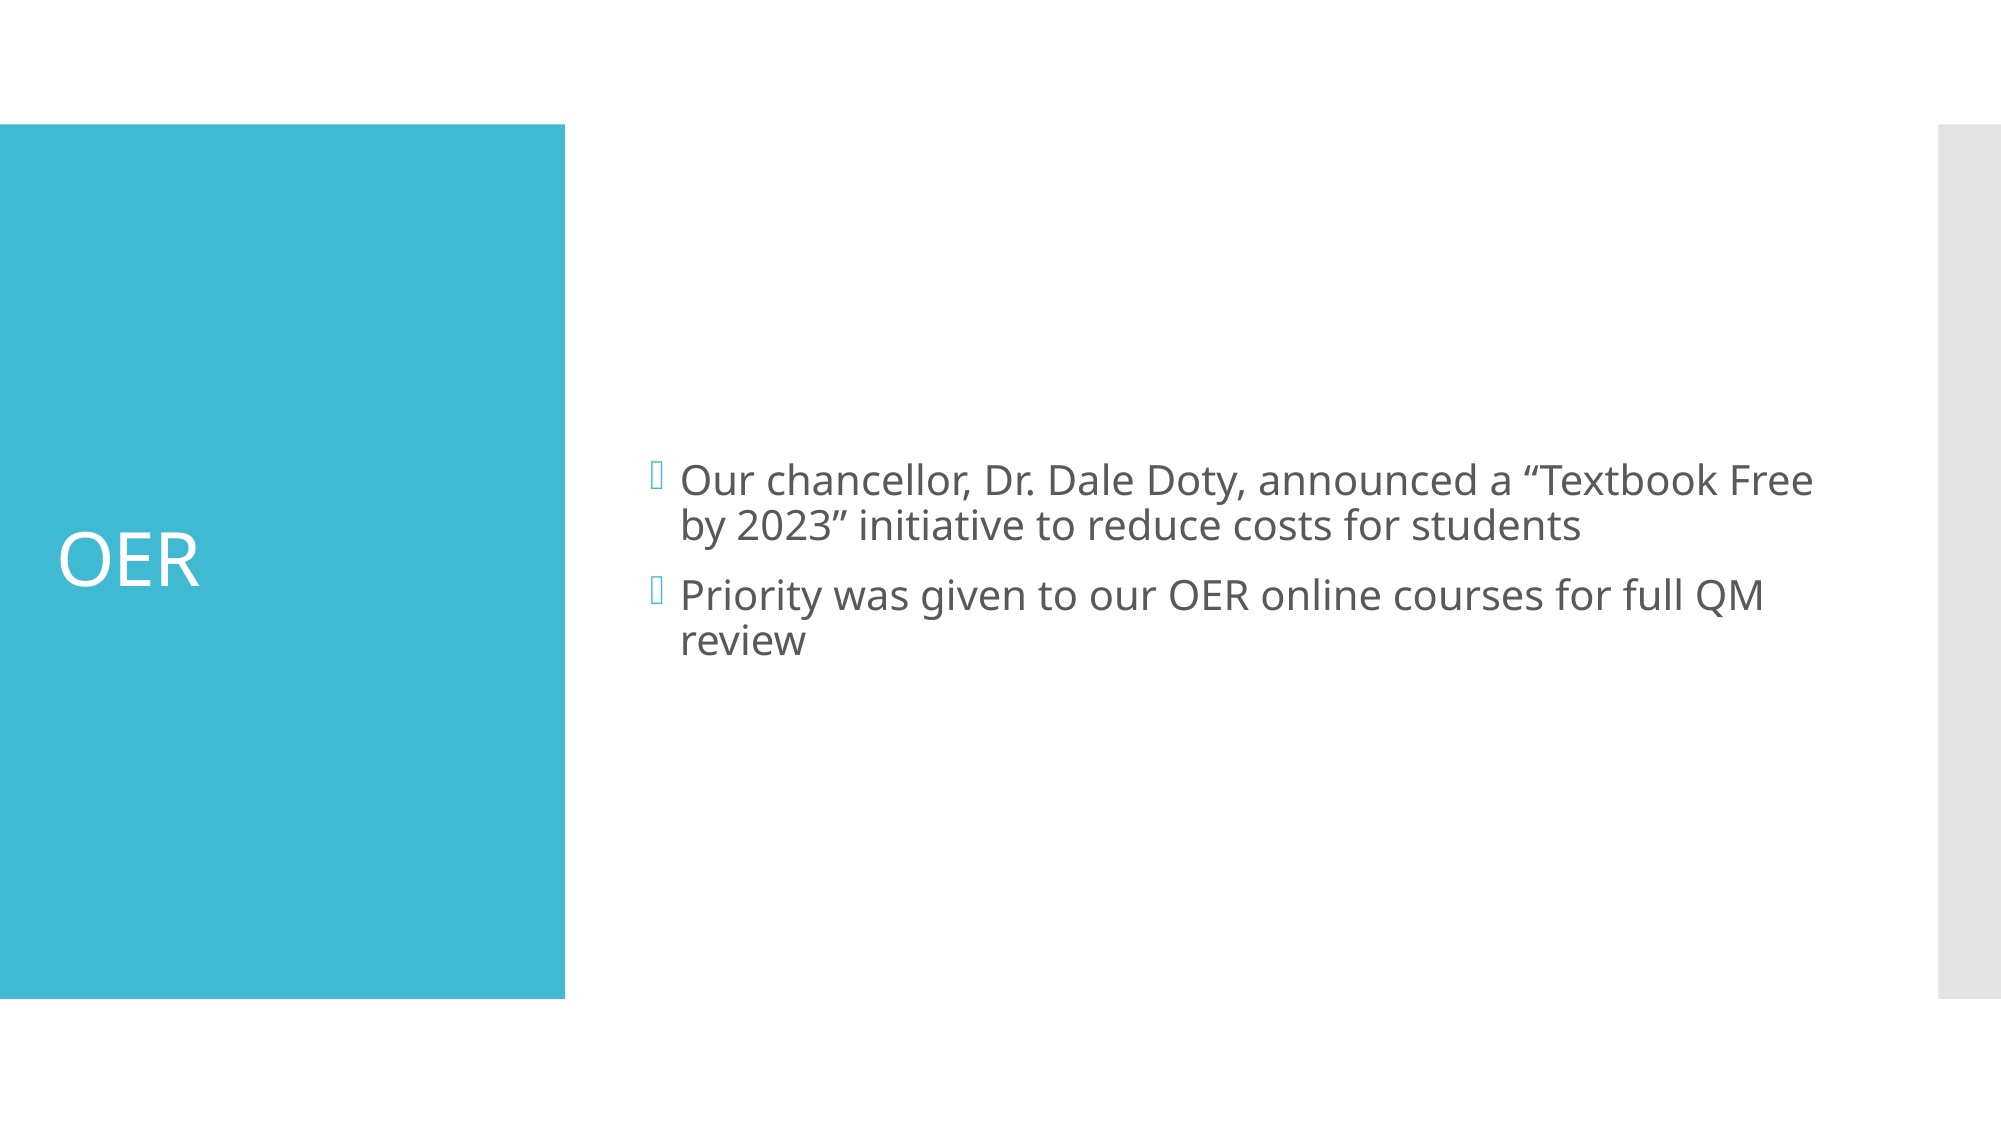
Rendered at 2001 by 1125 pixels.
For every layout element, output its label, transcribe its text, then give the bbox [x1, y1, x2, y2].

list Our chancellor, Dr. Dale Doty, announced a “Textbook Free by 2023” initiative to reduce costs for students Priority was given to our OER online courses for full QM review [634, 141, 1835, 982]
title OER [41, 184, 525, 940]
